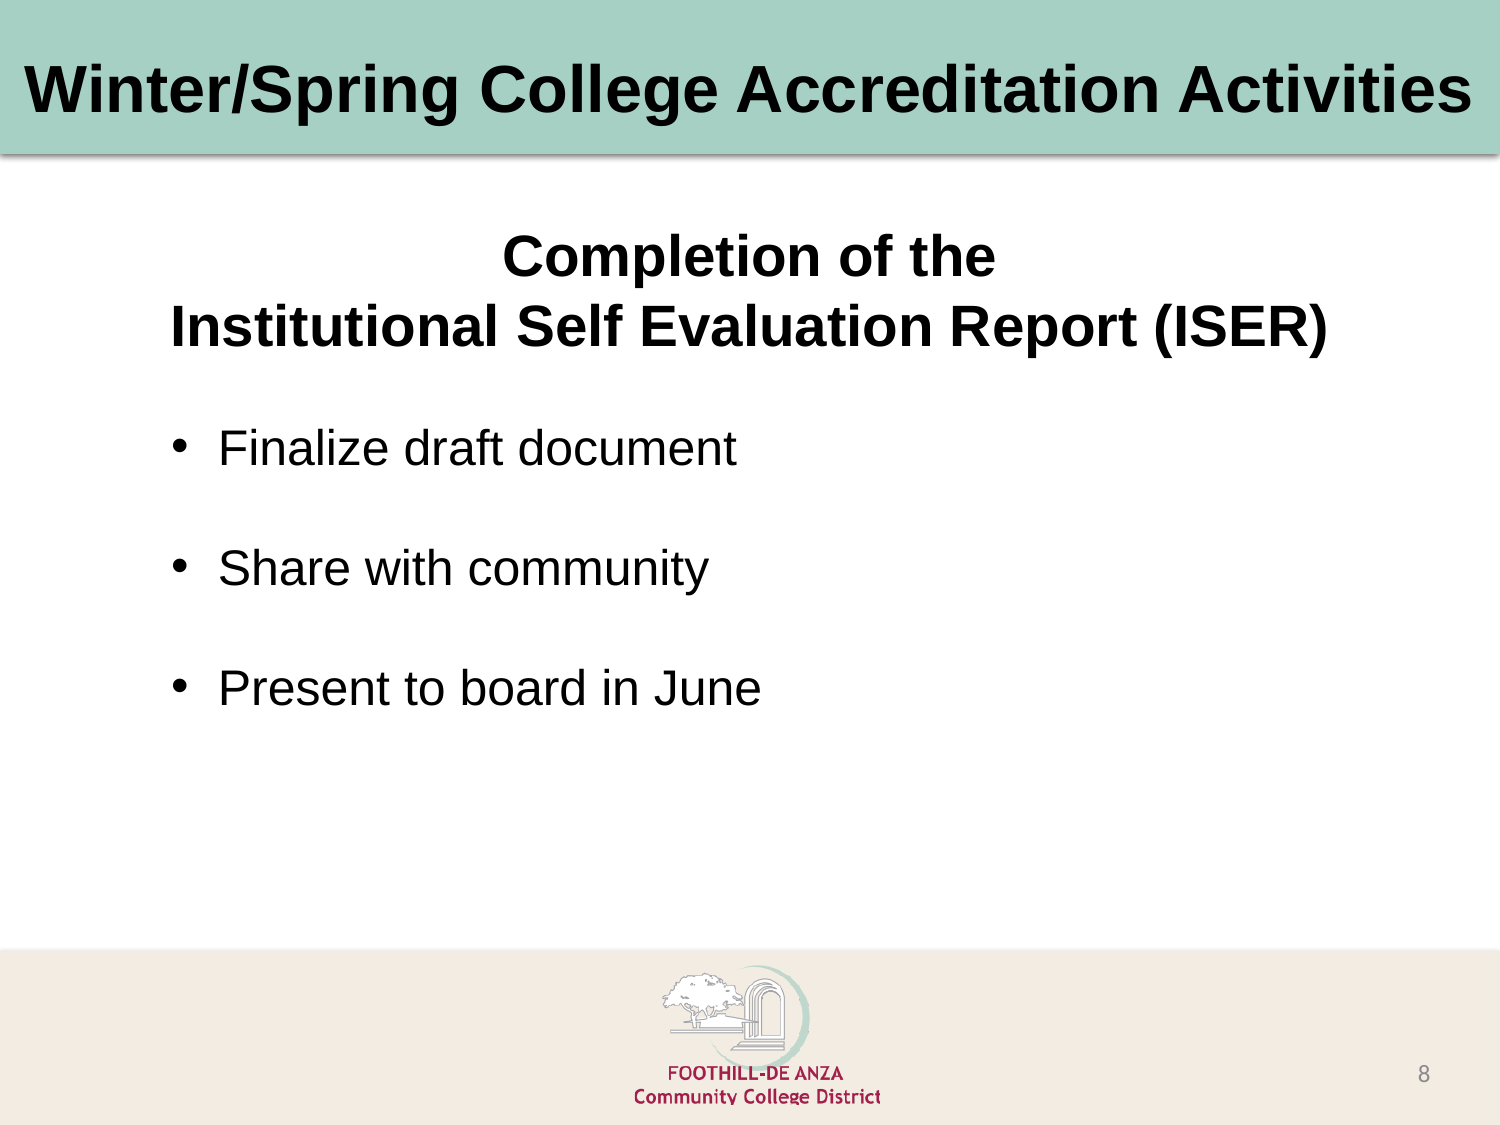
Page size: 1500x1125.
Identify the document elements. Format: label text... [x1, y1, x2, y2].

text_box Finalize draft document Share with community Present to board in June [156, 408, 1225, 724]
title Winter/Spring College Accreditation Activities [0, 0, 1500, 172]
slide_number 8 [1348, 1042, 1500, 1103]
text_box Completion of the Institutional Self Evaluation Report (ISER) [0, 210, 1500, 365]
